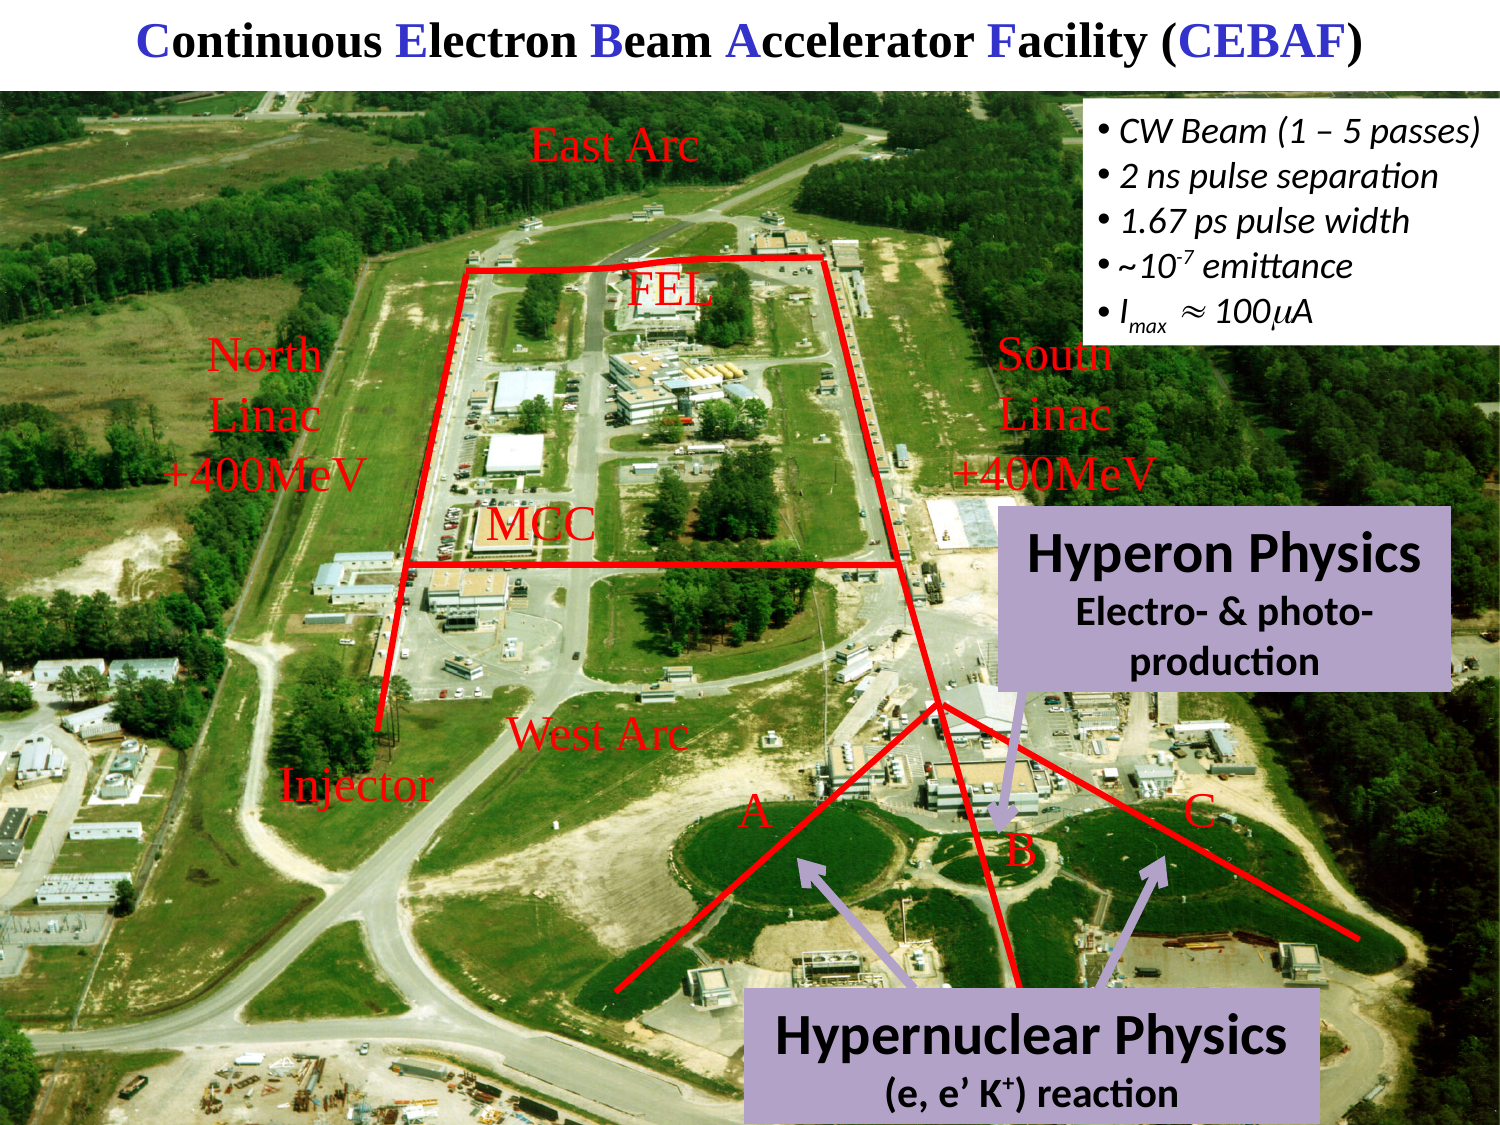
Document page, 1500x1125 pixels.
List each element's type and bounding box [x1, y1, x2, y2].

text_box [0, 0, 1500, 1125]
text_box [998, 505, 1451, 835]
text_box [743, 855, 1320, 1125]
